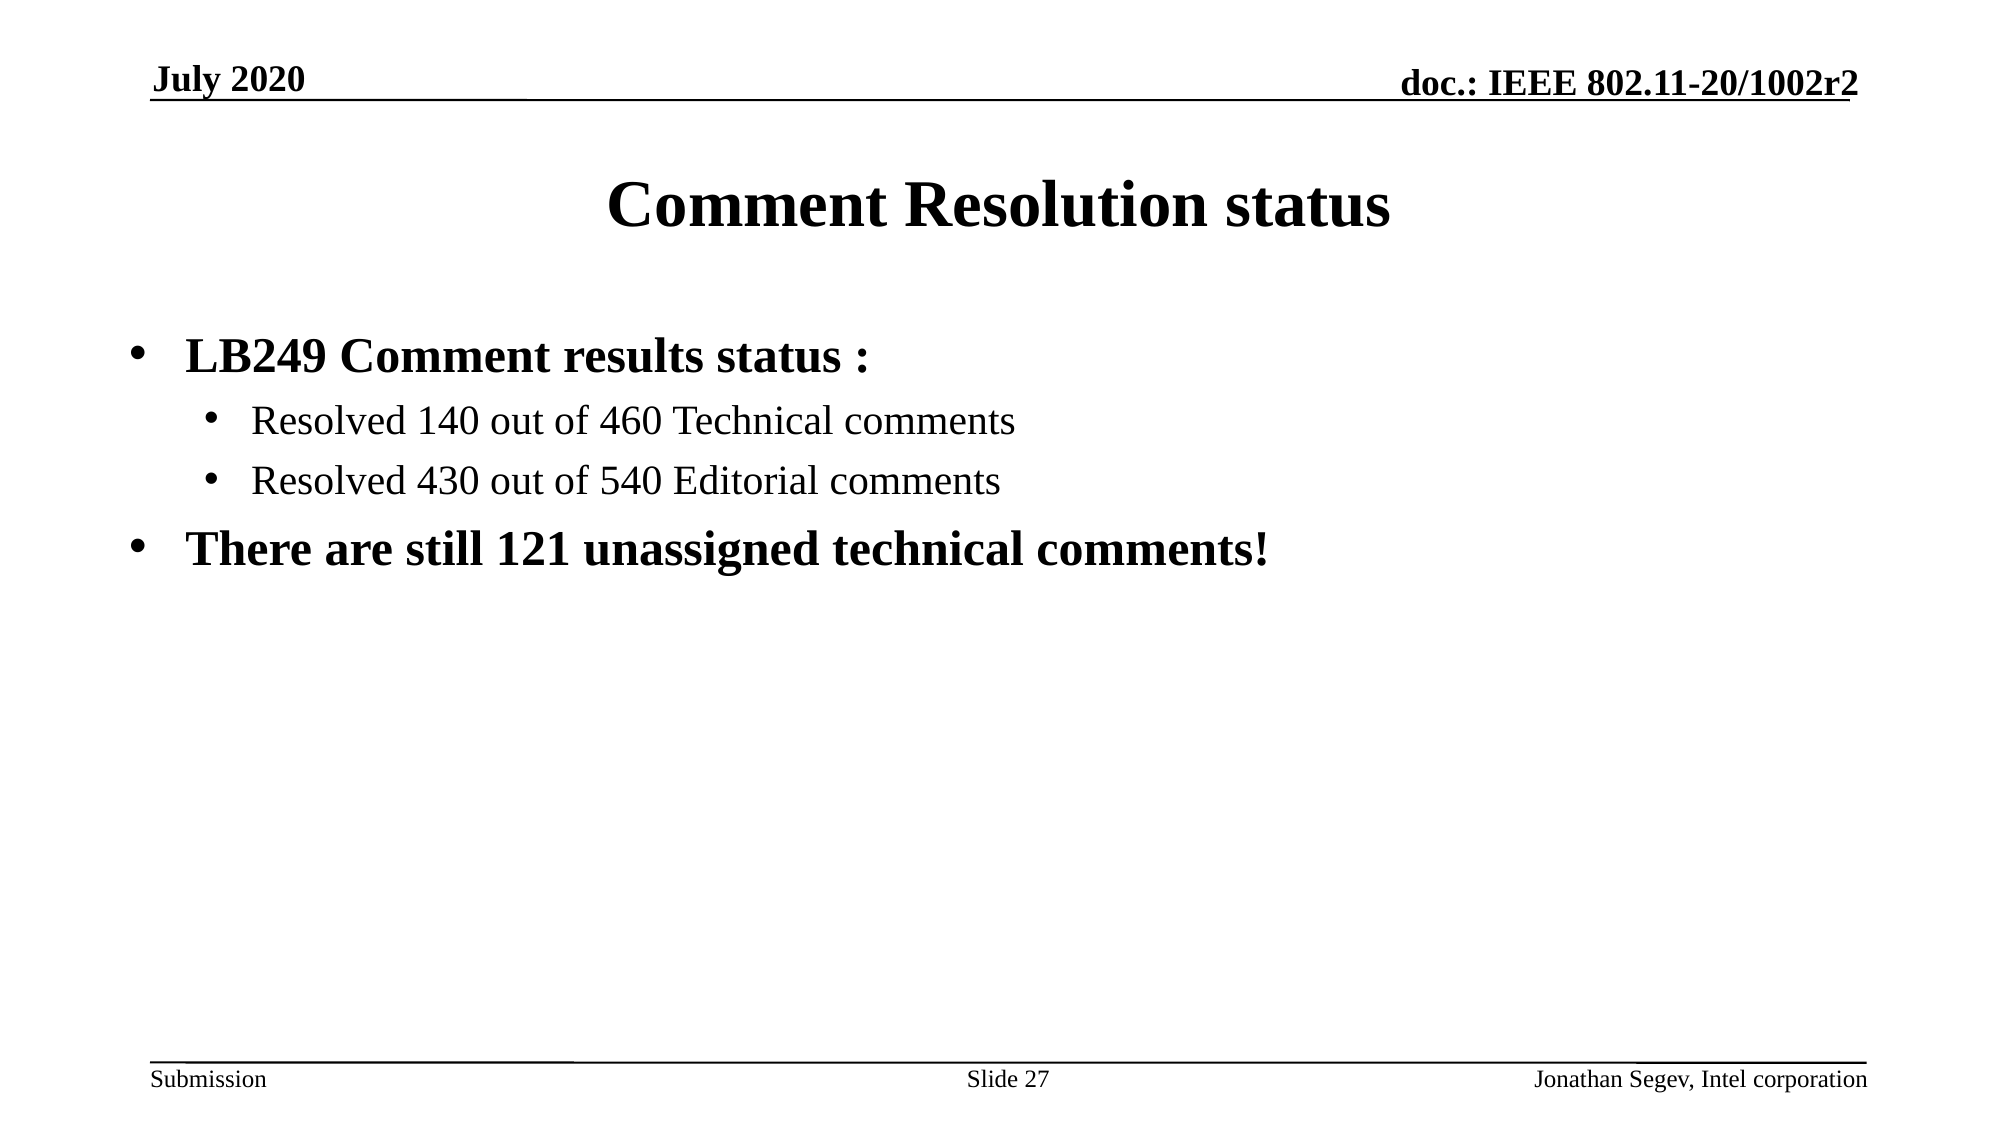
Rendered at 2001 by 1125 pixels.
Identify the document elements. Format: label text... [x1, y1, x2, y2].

title Comment Resolution status [149, 112, 1850, 288]
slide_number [152, 54, 563, 100]
slide_number Slide 27 [950, 1061, 1067, 1123]
footer Jonathan Segev, Intel corporation [1171, 1061, 1869, 1093]
list LB249 Comment results status : Resolved 140 out of 460 Technical comments Resolved 430 out of 540 Editorial comments There are still 121 unassigned technical comments! [113, 314, 1814, 990]
